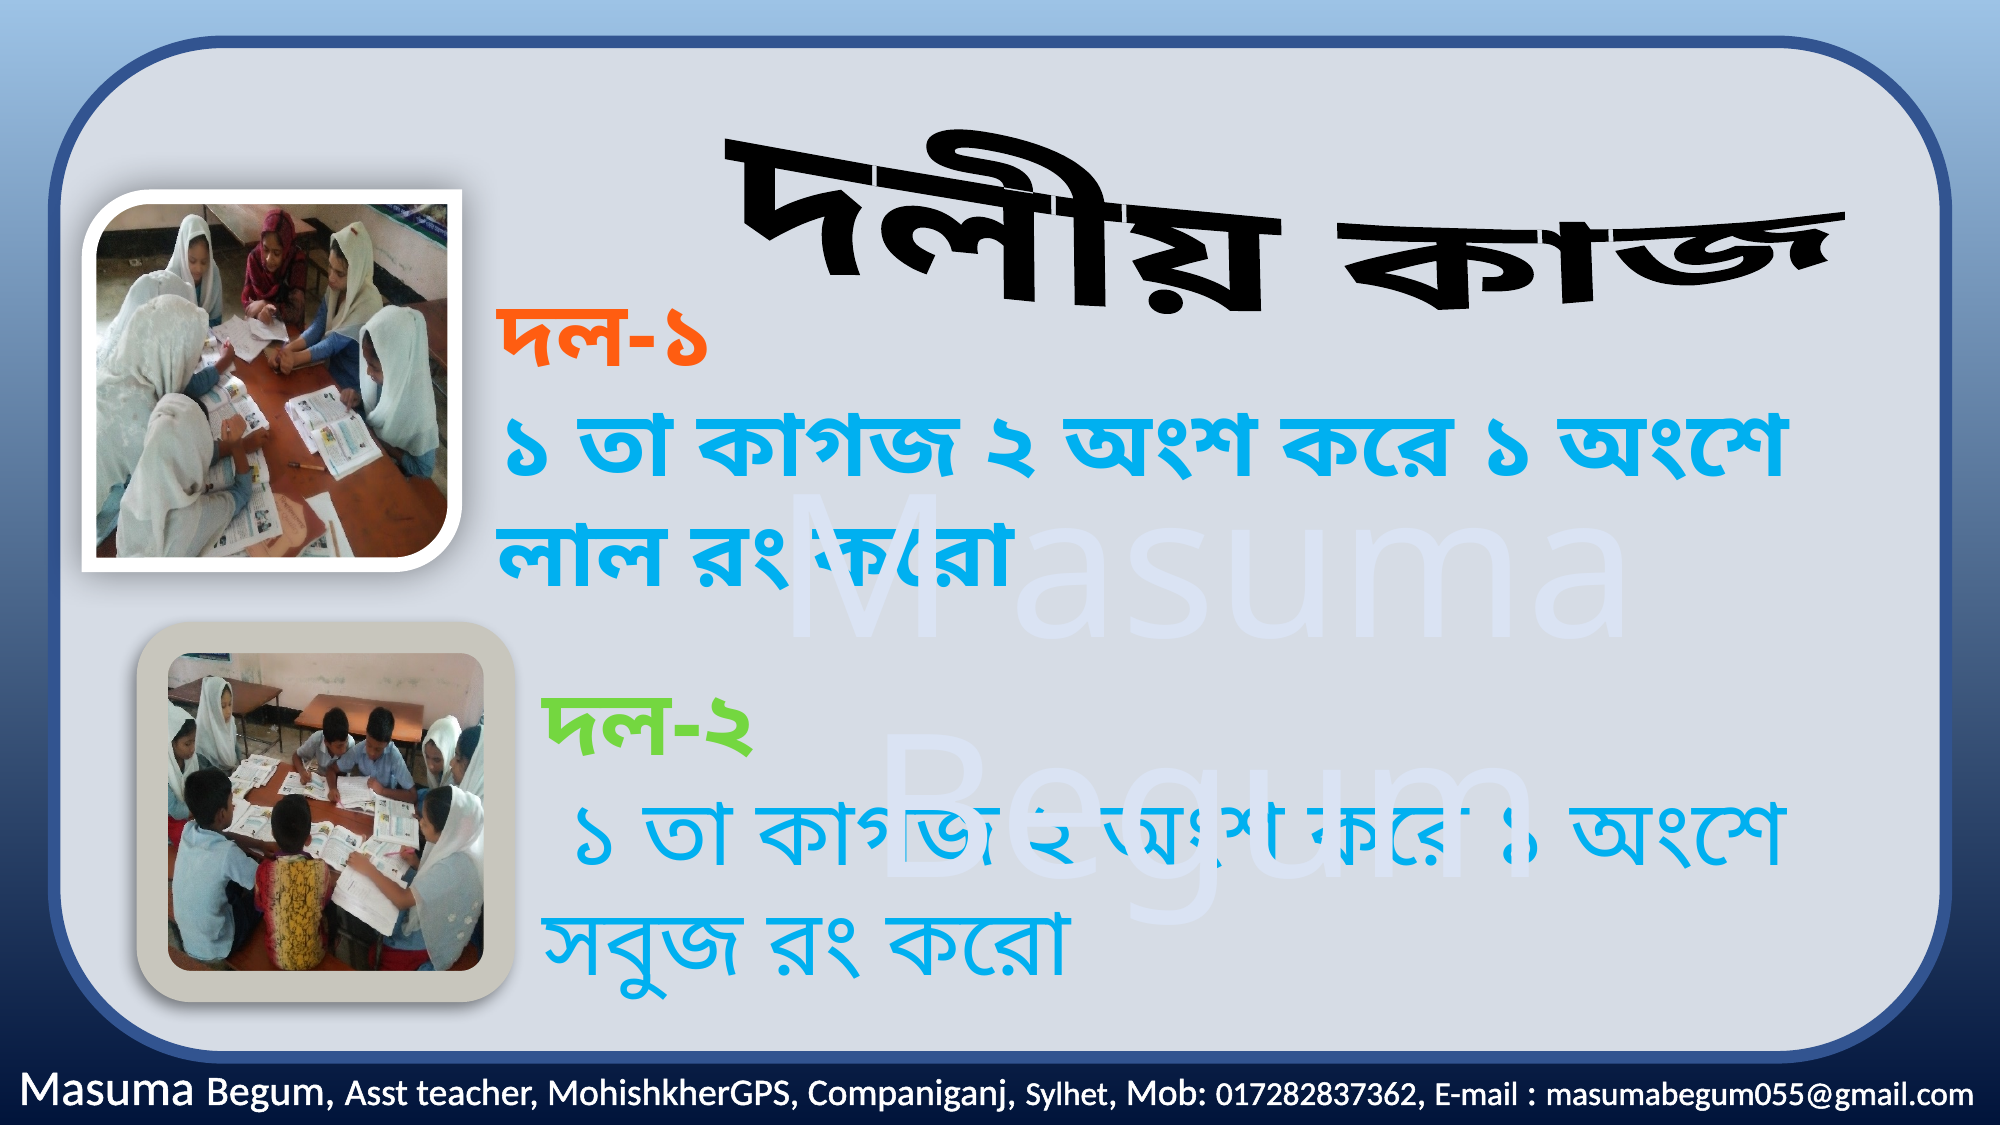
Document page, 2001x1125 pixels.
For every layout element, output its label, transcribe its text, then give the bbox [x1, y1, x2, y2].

text_box দল-১ ১ তা কাগজ ২ অংশ করে ১ অংশে লাল রং করো [482, 323, 1902, 557]
picture [88, 196, 455, 565]
text_box দলীয় কাজ [1335, 210, 1846, 311]
picture [152, 637, 500, 987]
text_box Masuma Begum, Asst teacher, MohishkherGPS, Companiganj, Sylhet, Mob: 017282837362, E-mail : masumabegum055@gmail.com [3, 1044, 2000, 1125]
text_box দল-২ ১ তা কাগজ ২ অংশ করে ১ অংশে সবুজ রং করো [526, 712, 2000, 946]
text_box দলীয় কাজ [723, 128, 1283, 313]
text_box M asuma Begum [596, 500, 1870, 855]
text_box দলীয় কাজ [1147, 288, 1184, 316]
text_box [53, 40, 1947, 1044]
